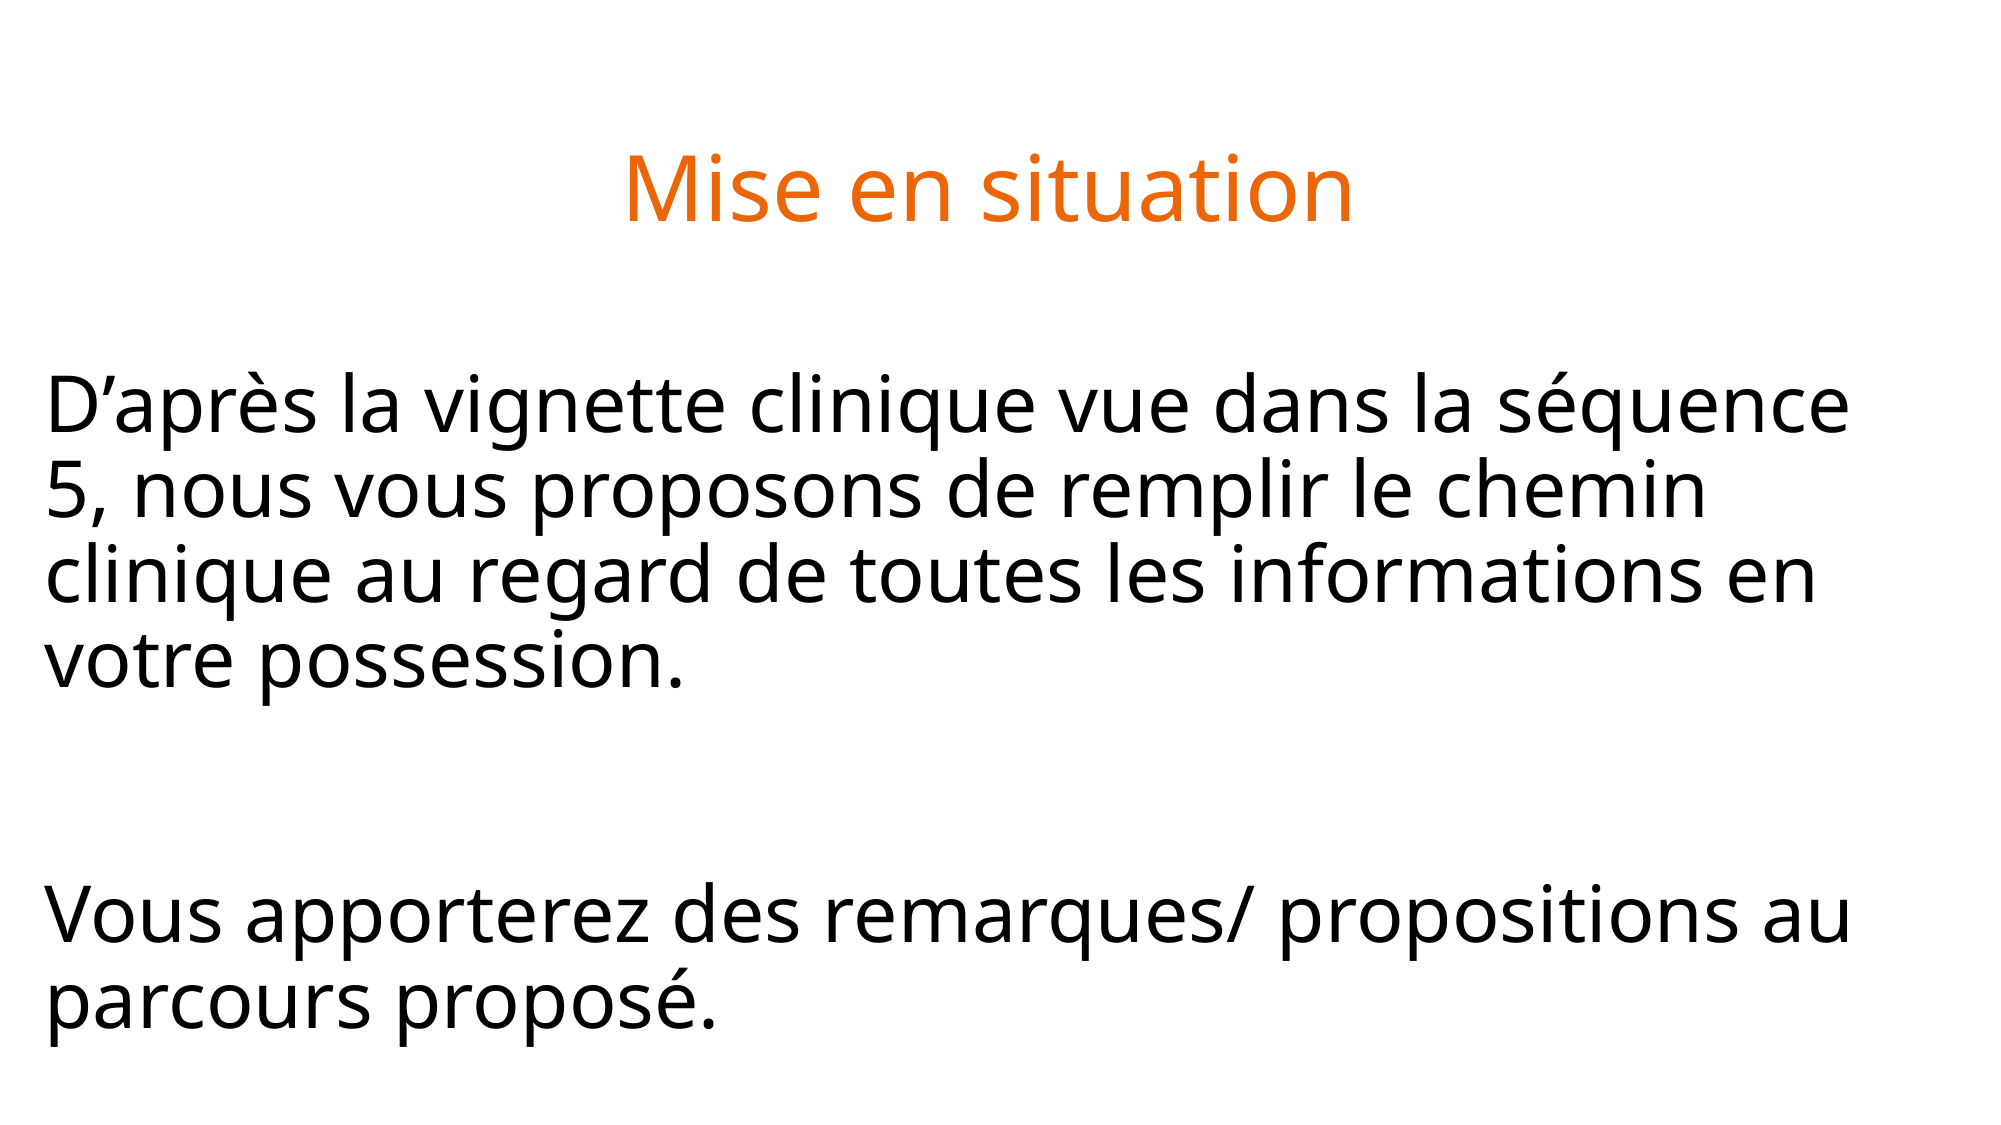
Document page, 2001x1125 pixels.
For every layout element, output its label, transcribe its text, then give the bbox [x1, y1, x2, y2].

title D’après la vignette clinique vue dans la séquence 5, nous vous proposons de remplir le chemin clinique au regard de toutes les informations en votre possession. Vous apporterez des remarques/ propositions au parcours proposé. [29, 354, 1931, 1055]
text_box Mise en situation [606, 122, 1600, 248]
